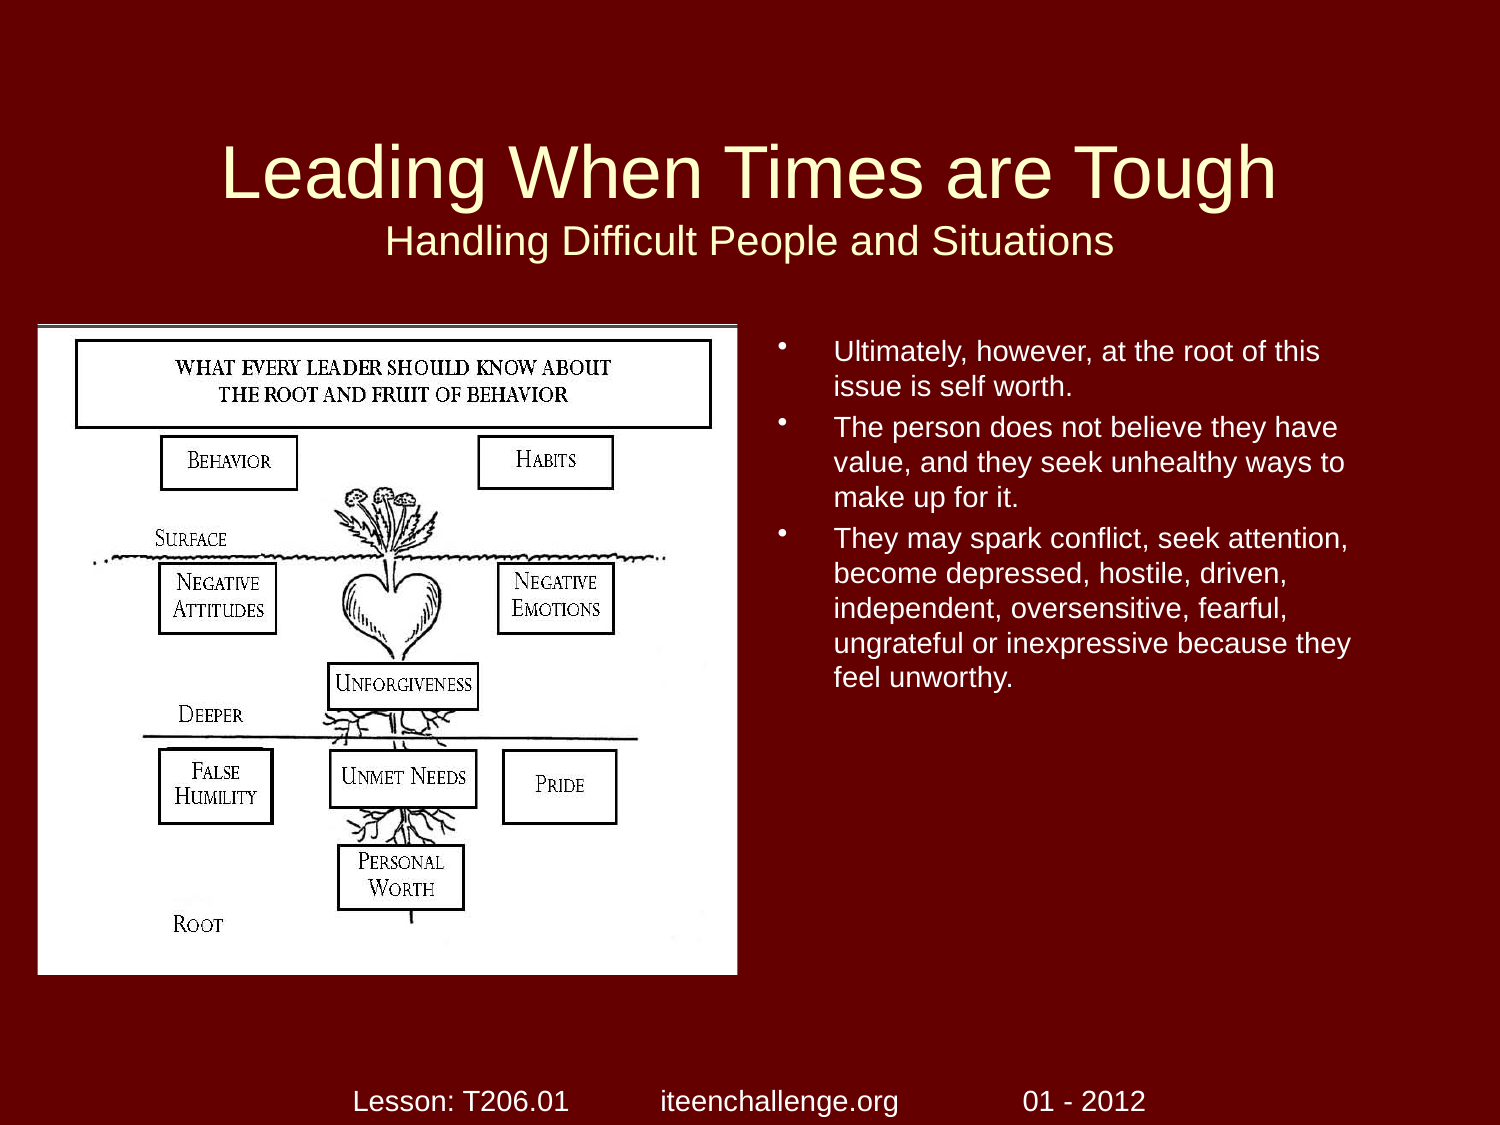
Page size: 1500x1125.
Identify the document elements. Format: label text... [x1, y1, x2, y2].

list Ultimately, however, at the root of this issue is self worth. The person does not believe they have value, and they seek unhealthy ways to make up for it. They may spark conflict, seek attention, become depressed, hostile, driven, independent, oversensitive, fearful, ungrateful or inexpressive because they feel unworthy. [762, 324, 1388, 1000]
title Leading When Times are Tough Handling Difficult People and Situations [112, 99, 1388, 288]
picture [37, 324, 738, 976]
footer Lesson: T206.01 iteenchallenge.org 01 - 2012 [324, 1074, 1176, 1125]
